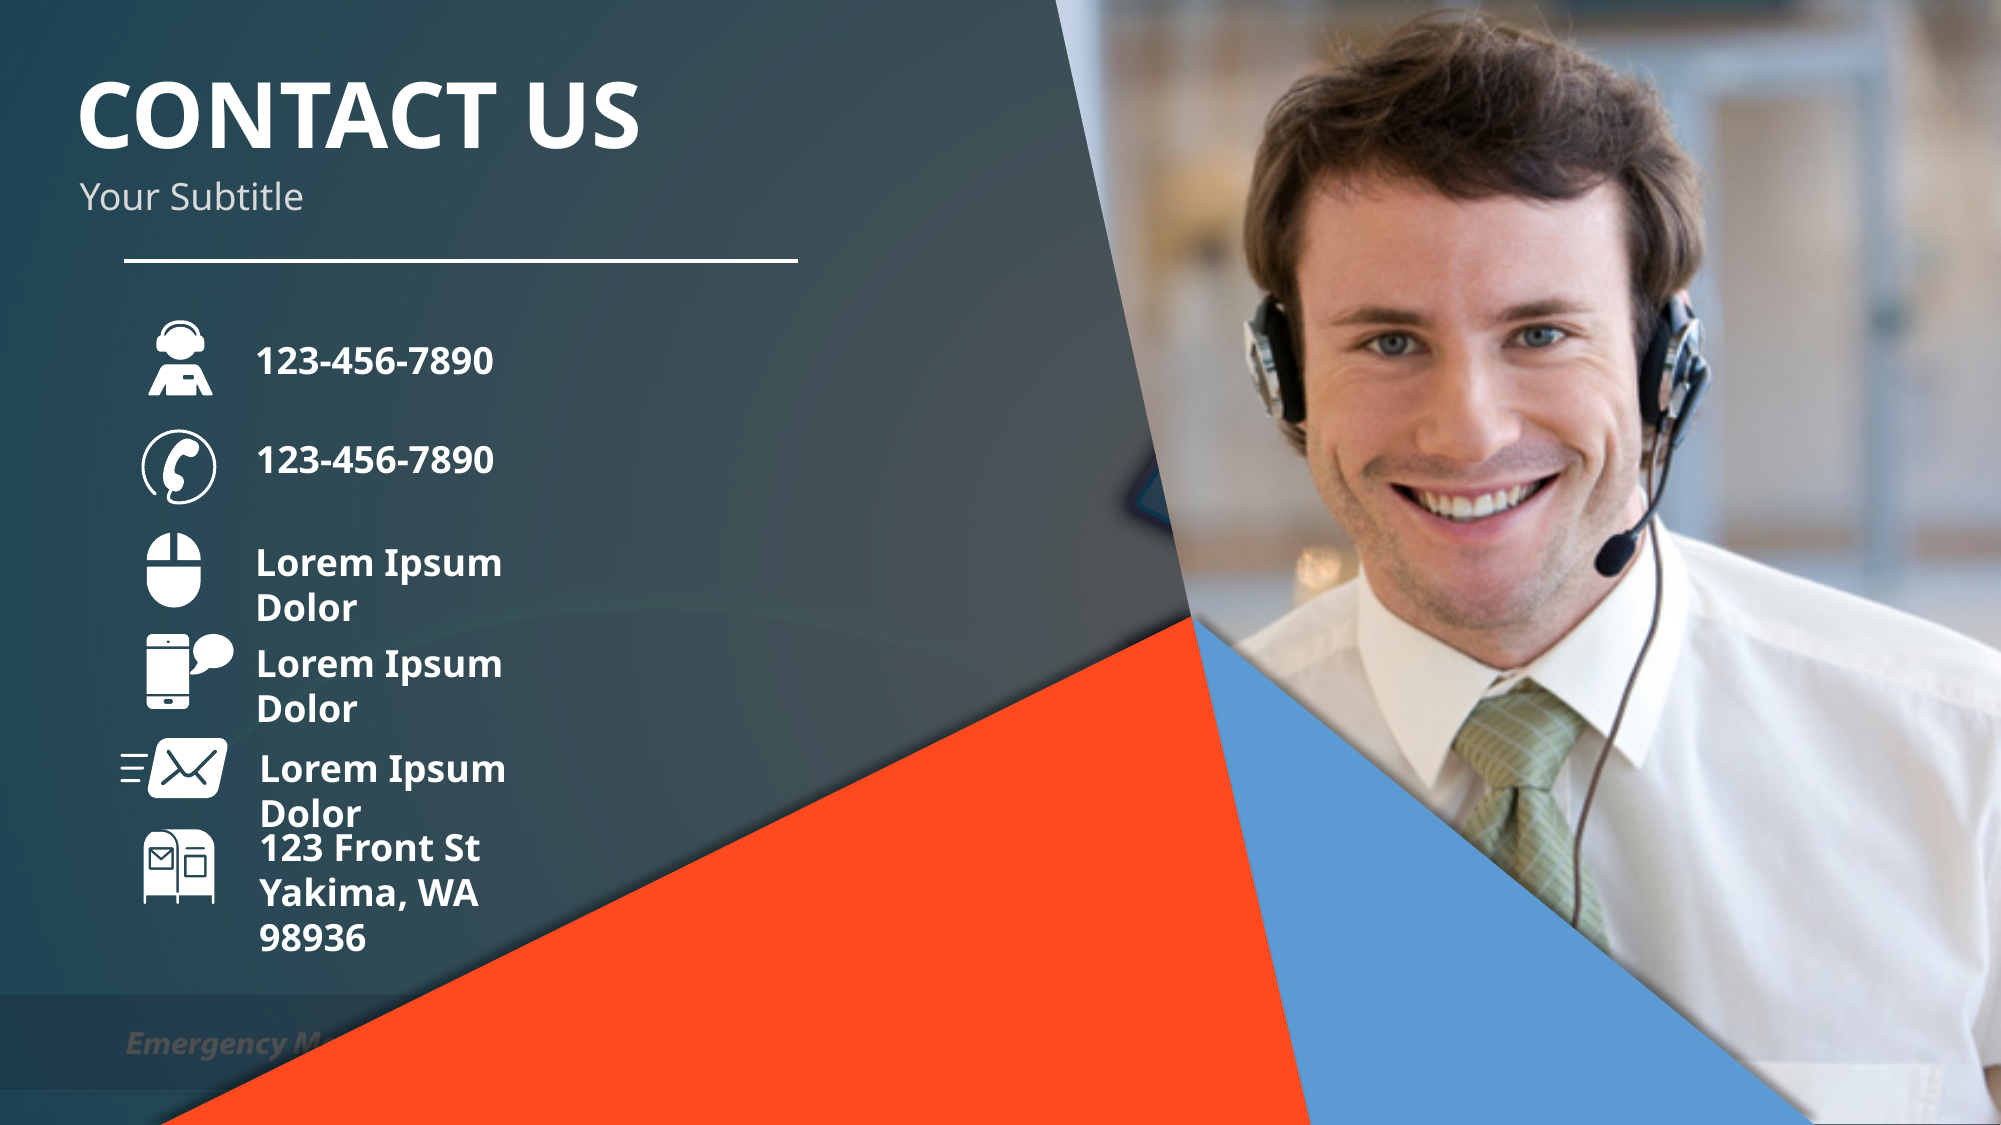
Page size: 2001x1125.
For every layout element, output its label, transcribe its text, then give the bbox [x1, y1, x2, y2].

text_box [60, 49, 1020, 227]
text_box [158, 614, 1312, 1125]
text_box [146, 532, 171, 561]
text_box [141, 429, 217, 505]
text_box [146, 633, 234, 709]
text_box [143, 829, 215, 905]
text_box [1054, 0, 2000, 1125]
text_box Lorem Ipsum Dolor [240, 531, 586, 632]
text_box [120, 737, 228, 798]
text_box 123-456-7890 [241, 428, 541, 489]
text_box [177, 532, 201, 561]
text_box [148, 320, 213, 396]
text_box Lorem Ipsum Dolor [244, 737, 590, 816]
text_box 123 Front St Yakima, WA 98936 [244, 816, 590, 967]
text_box [146, 566, 201, 608]
text_box Lorem Ipsum Dolor [240, 632, 586, 738]
text_box [1195, 617, 1817, 1125]
text_box 123-456-7890 [240, 329, 541, 390]
